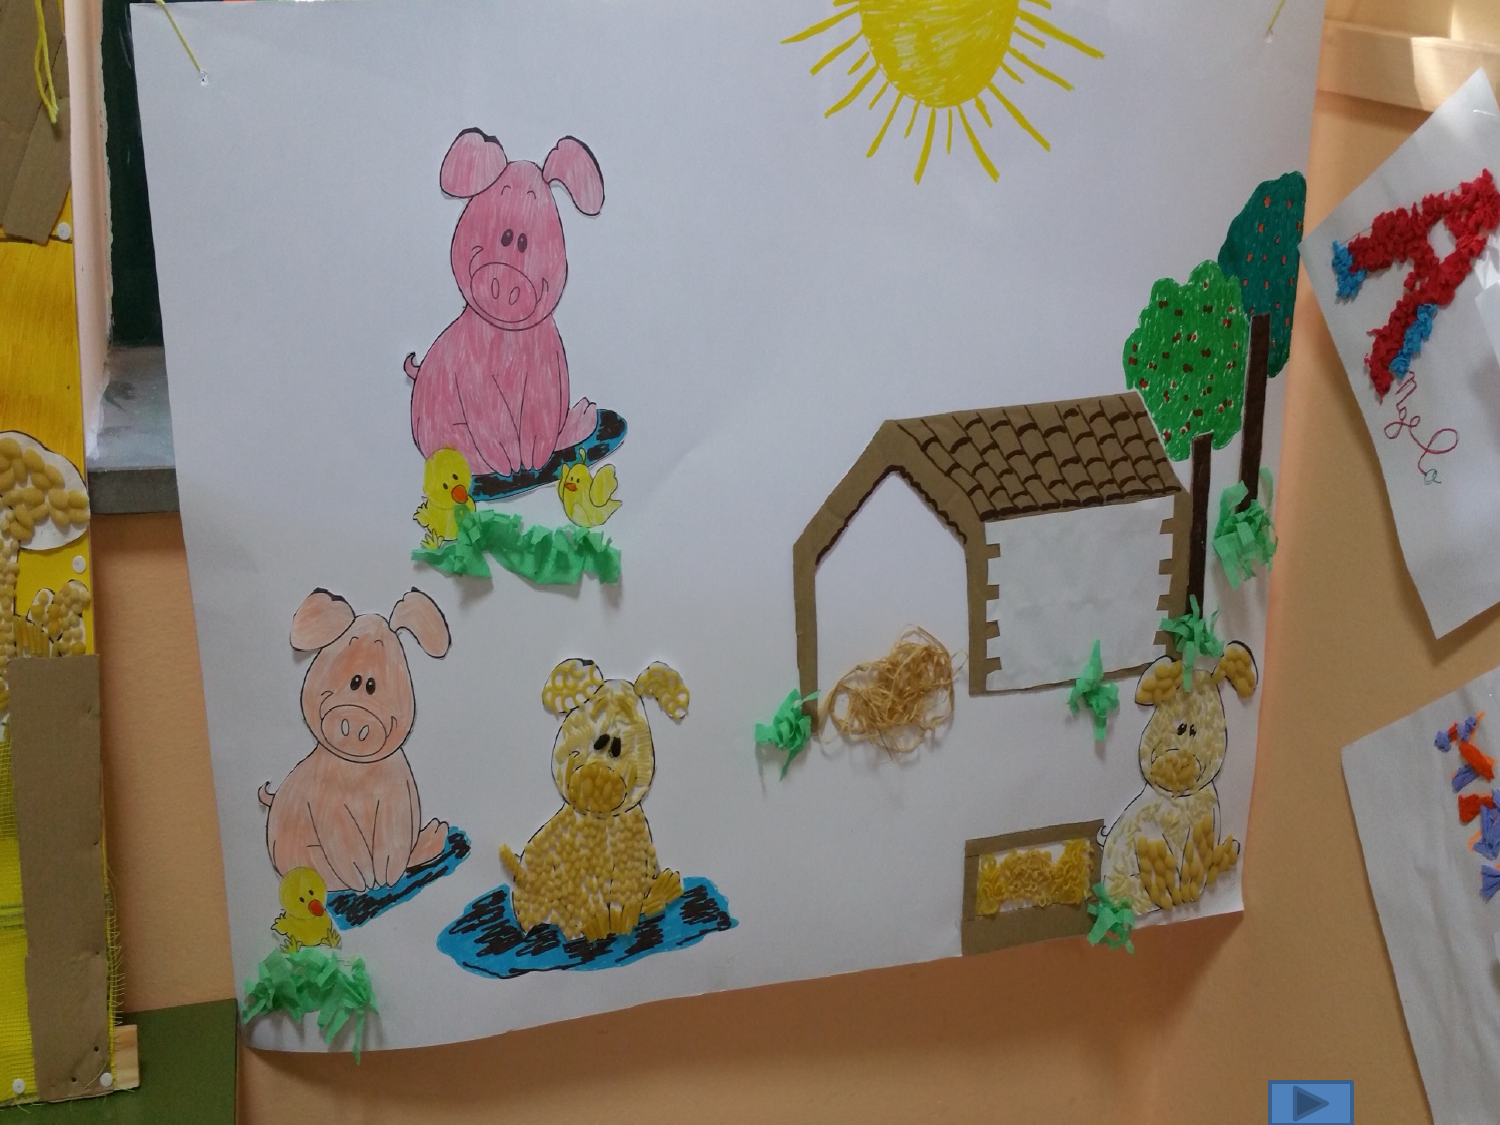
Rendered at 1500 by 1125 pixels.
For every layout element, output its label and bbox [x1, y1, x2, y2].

list [0, 0, 1500, 1125]
